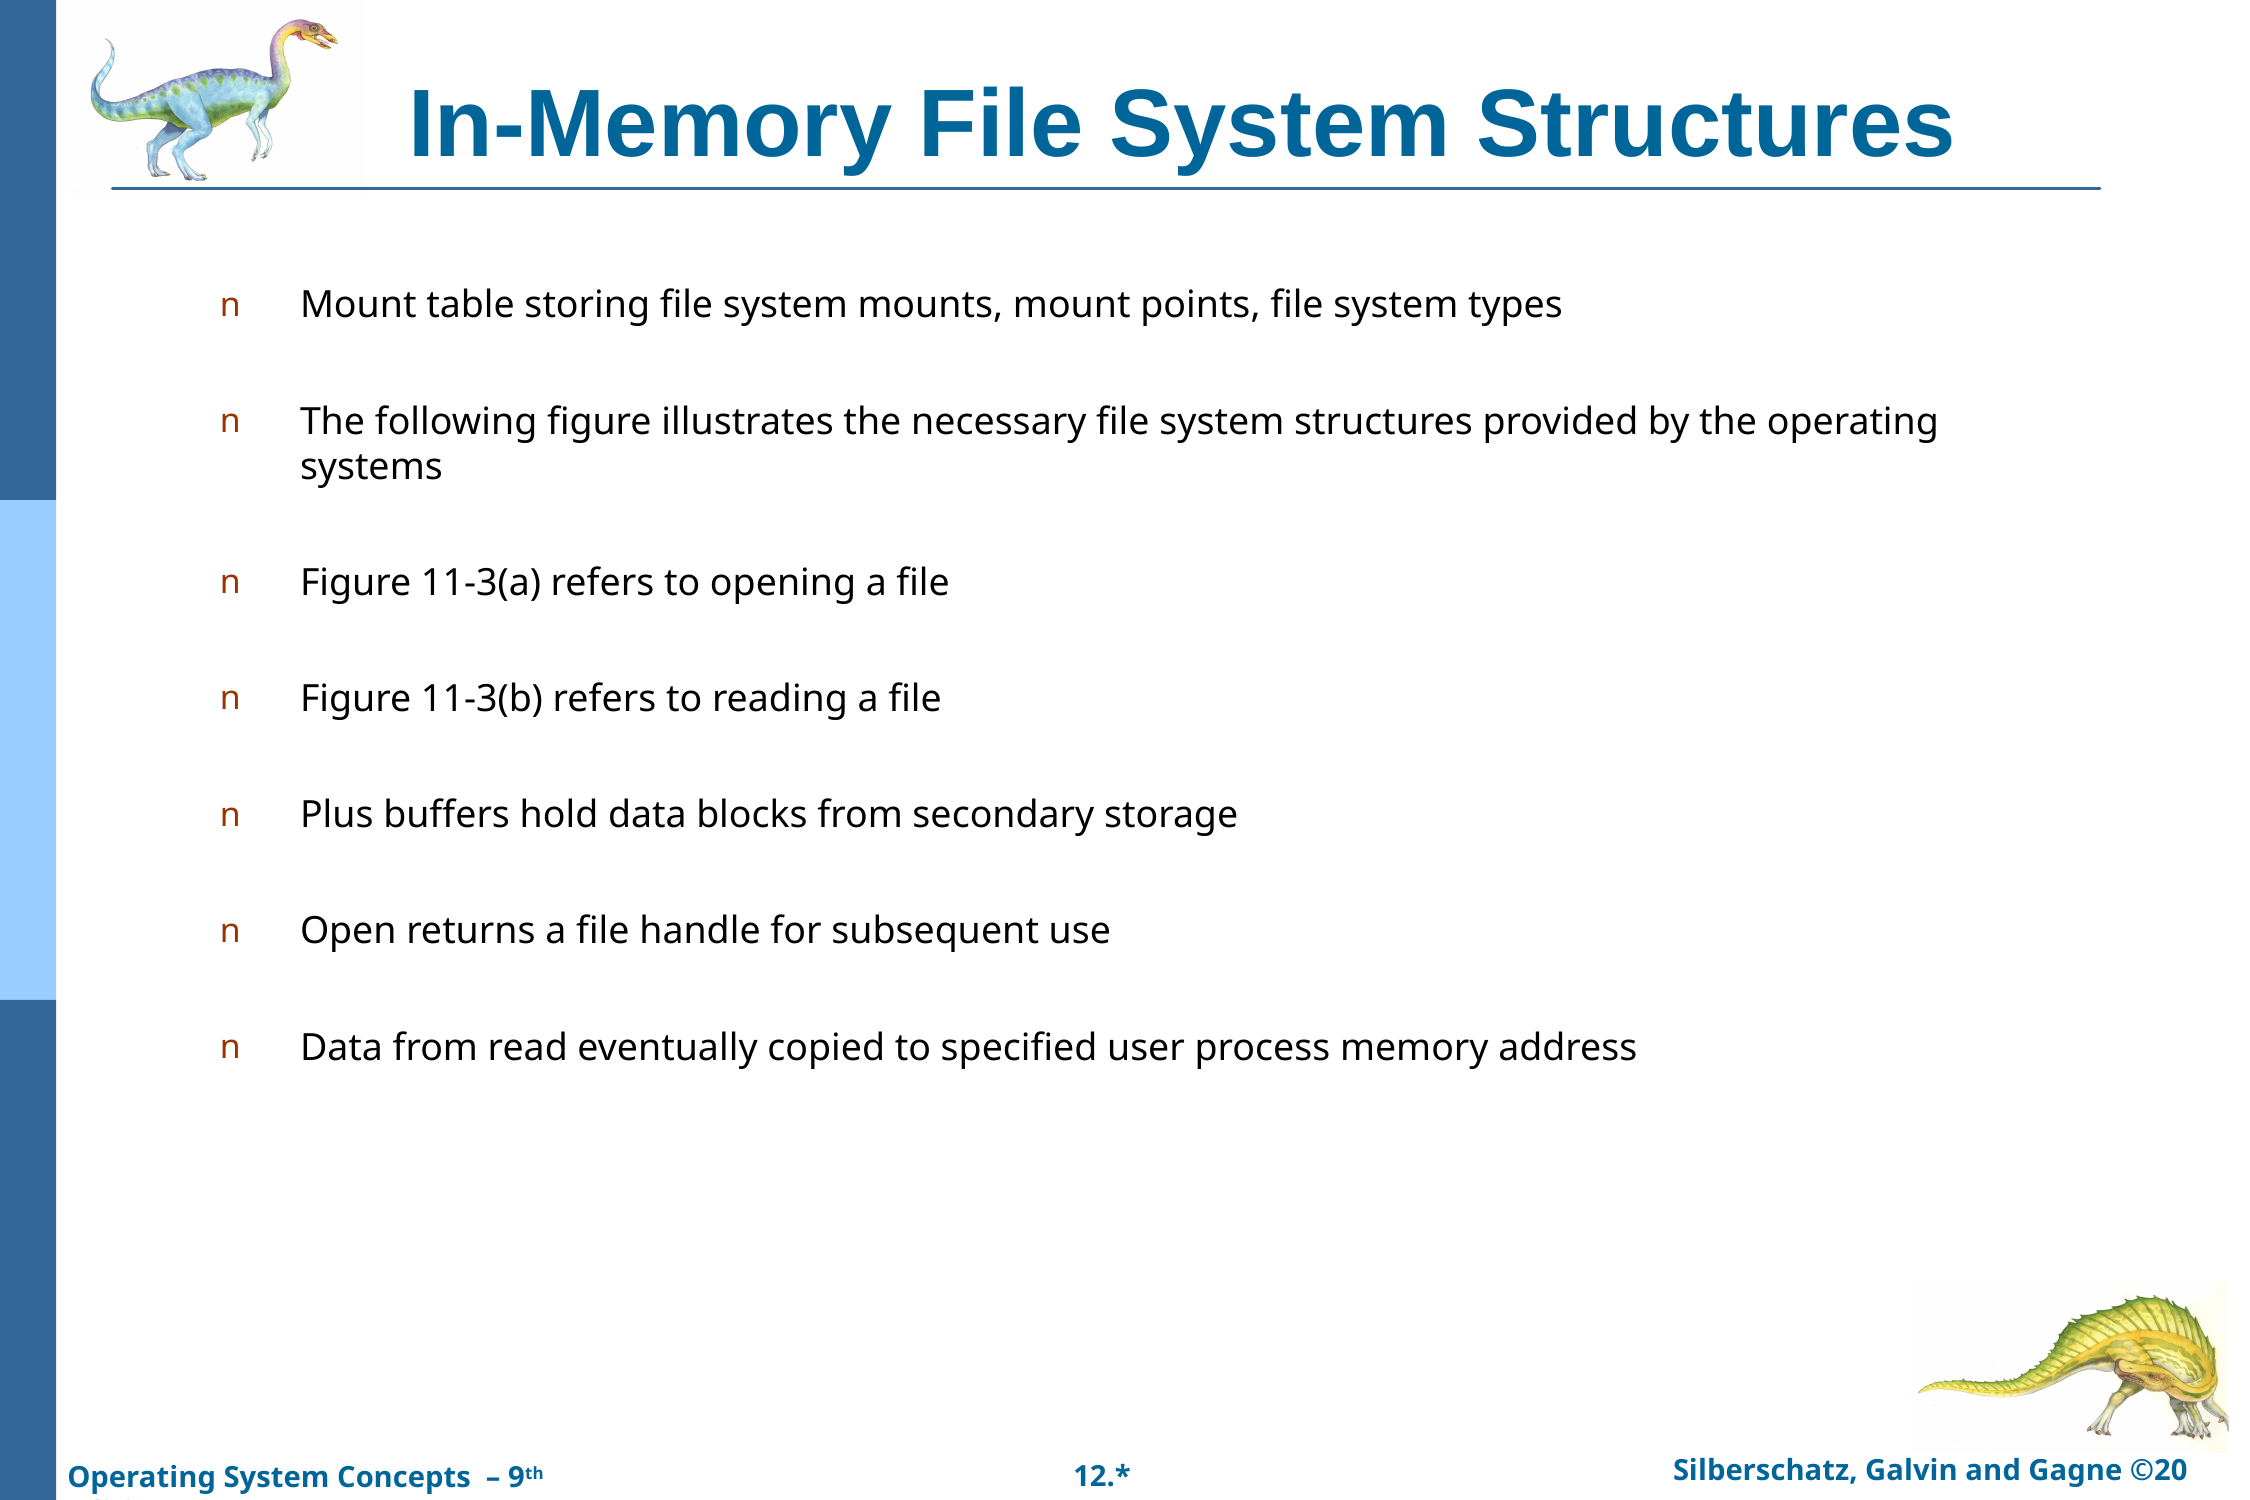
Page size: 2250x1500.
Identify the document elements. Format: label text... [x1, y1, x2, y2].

picture [70, 0, 365, 199]
title In-Memory File System Structures [227, 60, 2138, 187]
list Mount table storing file system mounts, mount points, file system types The following figure illustrates the necessary file system structures provided by the operating systems Figure 11-3(a) refers to opening a file Figure 11-3(b) refers to reading a file Plus buffers hold data blocks from secondary storage Open returns a file handle for subsequent use Data from read eventually copied to specified user process memory address [198, 269, 2092, 1261]
picture [1913, 1279, 2229, 1453]
